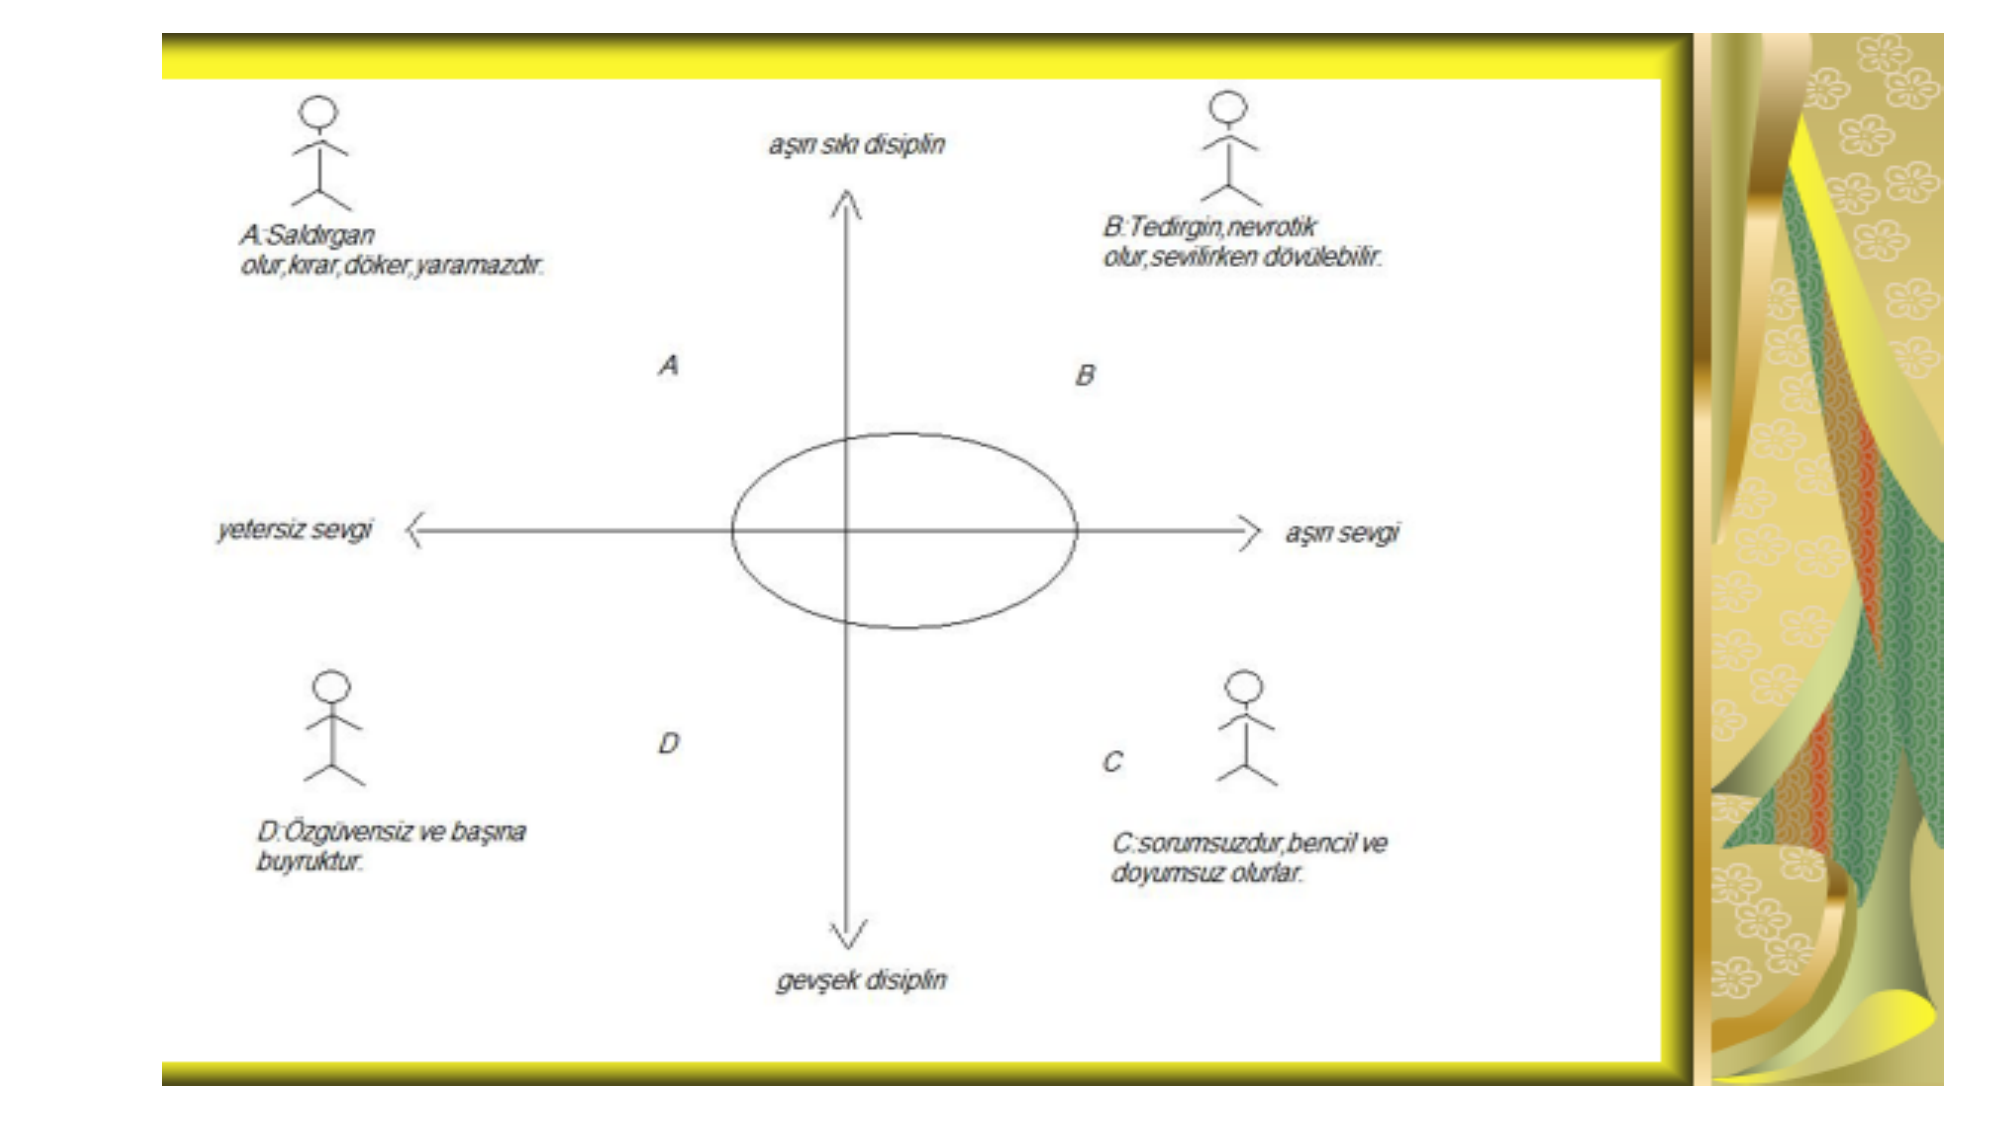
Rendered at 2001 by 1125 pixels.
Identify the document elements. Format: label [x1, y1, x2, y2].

picture [162, 33, 1944, 1086]
